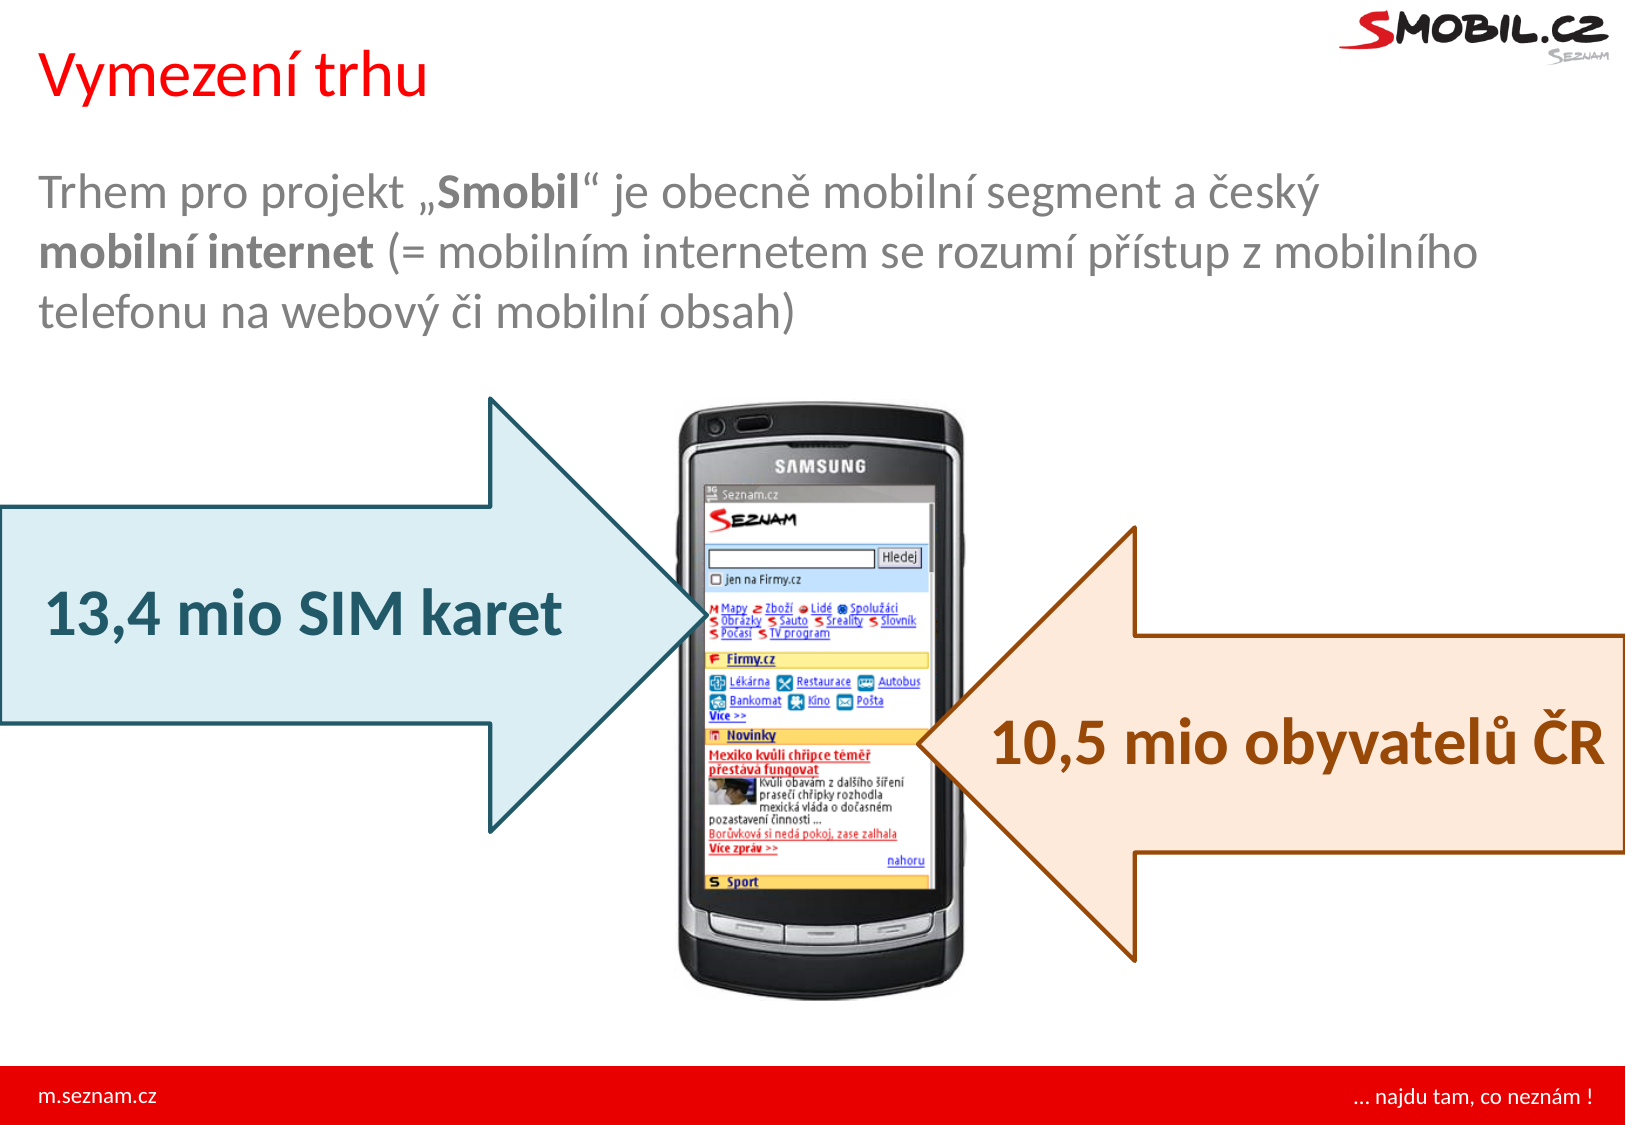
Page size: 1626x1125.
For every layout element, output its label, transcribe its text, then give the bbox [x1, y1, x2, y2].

text_box [0, 396, 666, 834]
text_box [973, 525, 1625, 963]
text_box Vymezení trhu [25, 23, 1000, 117]
text_box Trhem pro projekt „Smobil“ je obecně mobilní segment a český mobilní internet (= mobilním internetem se rozumí přístup z mobilního telefonu na webový či mobilní obsah) [25, 151, 1504, 346]
picture [671, 398, 969, 1001]
text_box 10,5 mio obyvatelů ČR [976, 691, 1625, 785]
text_box 13,4 mio SIM karet [0, 562, 637, 656]
picture [1333, 5, 1616, 70]
picture [0, 1066, 1625, 1125]
